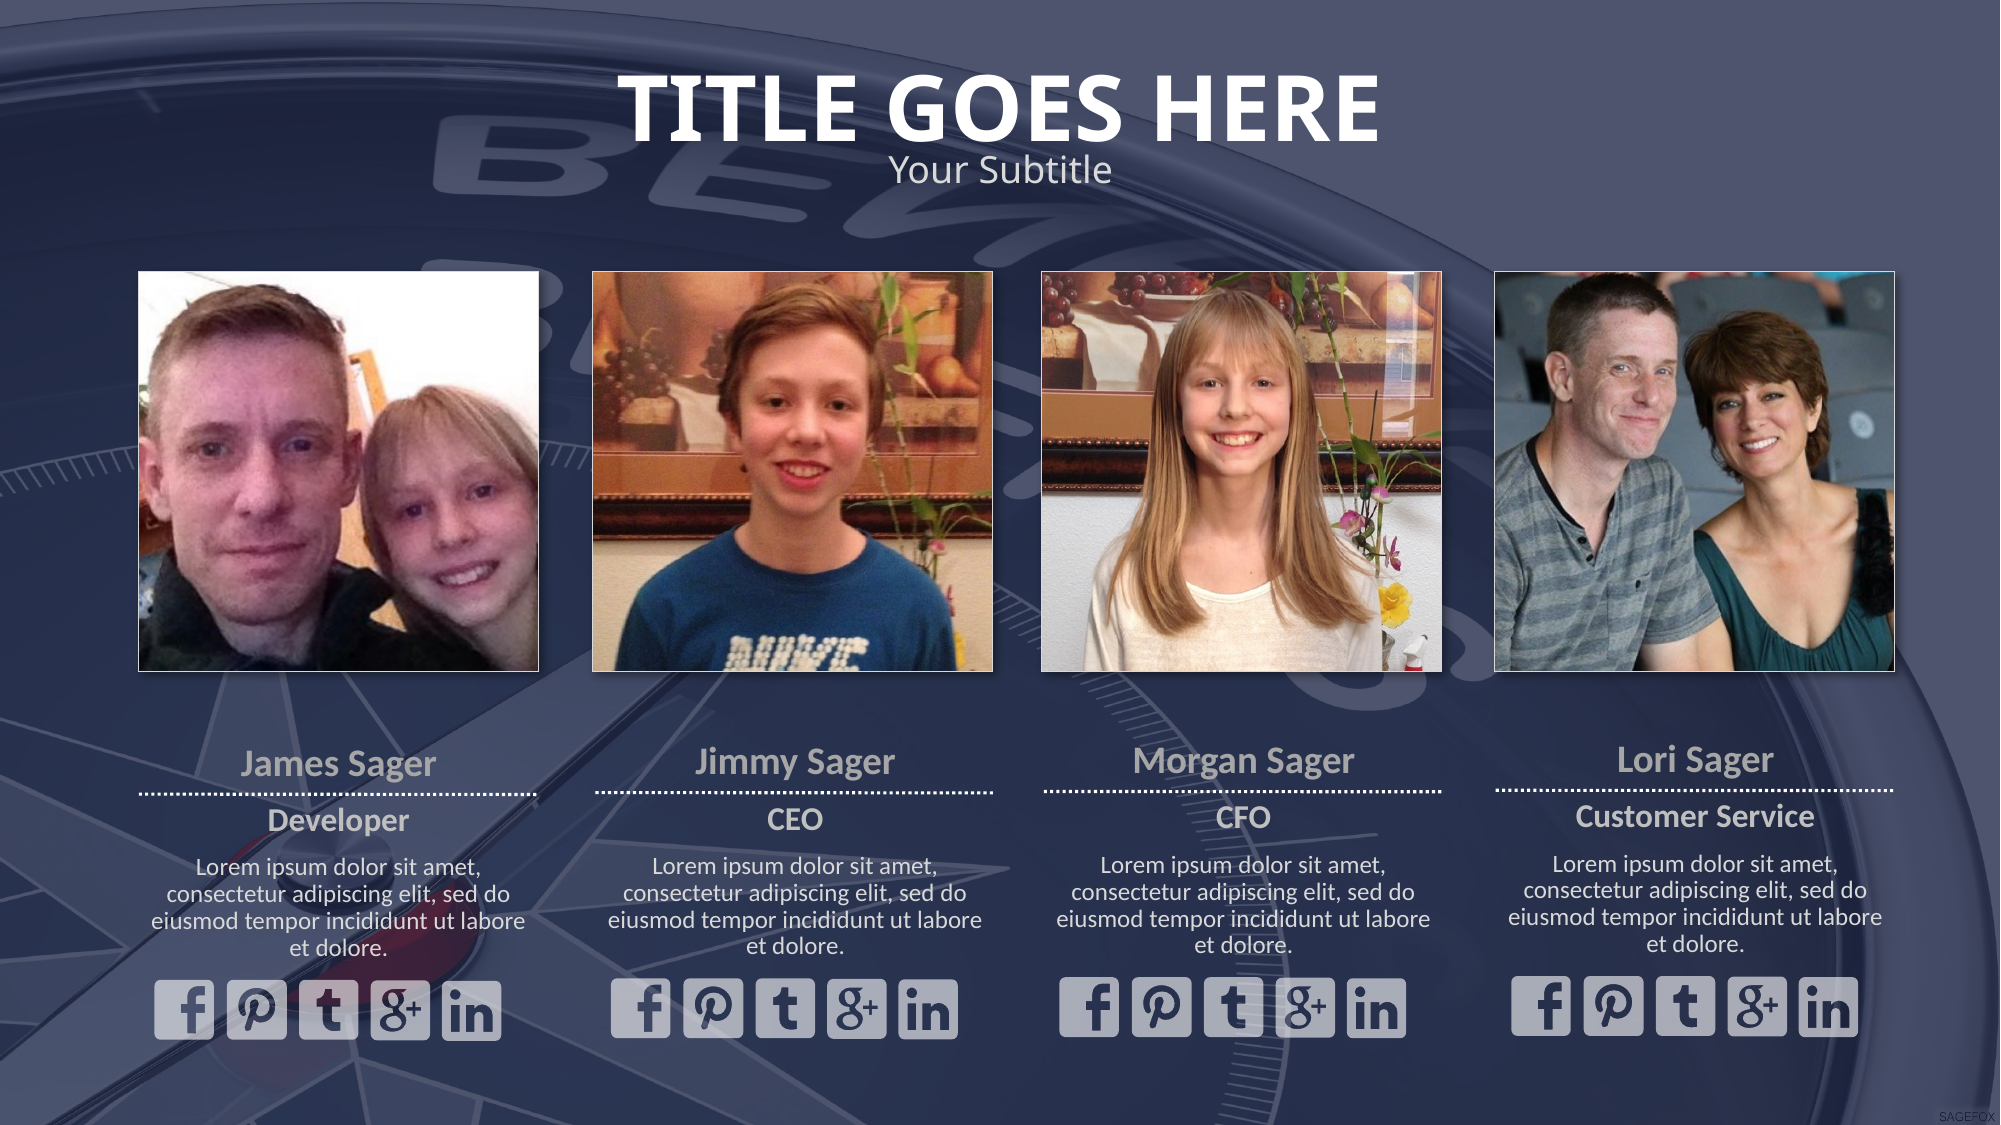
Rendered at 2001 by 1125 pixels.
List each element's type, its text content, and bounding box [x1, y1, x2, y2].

text_box James Sager [163, 742, 514, 785]
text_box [1059, 977, 1407, 1039]
text_box [1040, 270, 1442, 672]
text_box Lori Sager [1520, 738, 1871, 781]
text_box Morgan Sager [1068, 739, 1419, 782]
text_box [1511, 976, 1859, 1038]
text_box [610, 978, 958, 1040]
text_box Developer [163, 799, 514, 842]
text_box Customer Service [1520, 796, 1871, 839]
text_box CFO [1068, 797, 1419, 840]
text_box Lorem ipsum dolor sit amet, consectetur adipiscing elit, sed do eiusmod tempor incididunt ut labore et dolore. [1495, 850, 1896, 964]
text_box [591, 270, 993, 672]
text_box Jimmy Sager [620, 740, 971, 784]
text_box Lorem ipsum dolor sit amet, consectetur adipiscing elit, sed do eiusmod tempor incididunt ut labore et dolore. [1043, 851, 1444, 965]
text_box [1494, 271, 1896, 673]
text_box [154, 979, 502, 1041]
text_box [138, 270, 540, 672]
text_box Lorem ipsum dolor sit amet, consectetur adipiscing elit, sed do eiusmod tempor incididunt ut labore et dolore. [595, 852, 996, 966]
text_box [548, 42, 1452, 199]
text_box CEO [620, 798, 971, 841]
text_box Lorem ipsum dolor sit amet, consectetur adipiscing elit, sed do eiusmod tempor incididunt ut labore et dolore. [138, 854, 539, 968]
